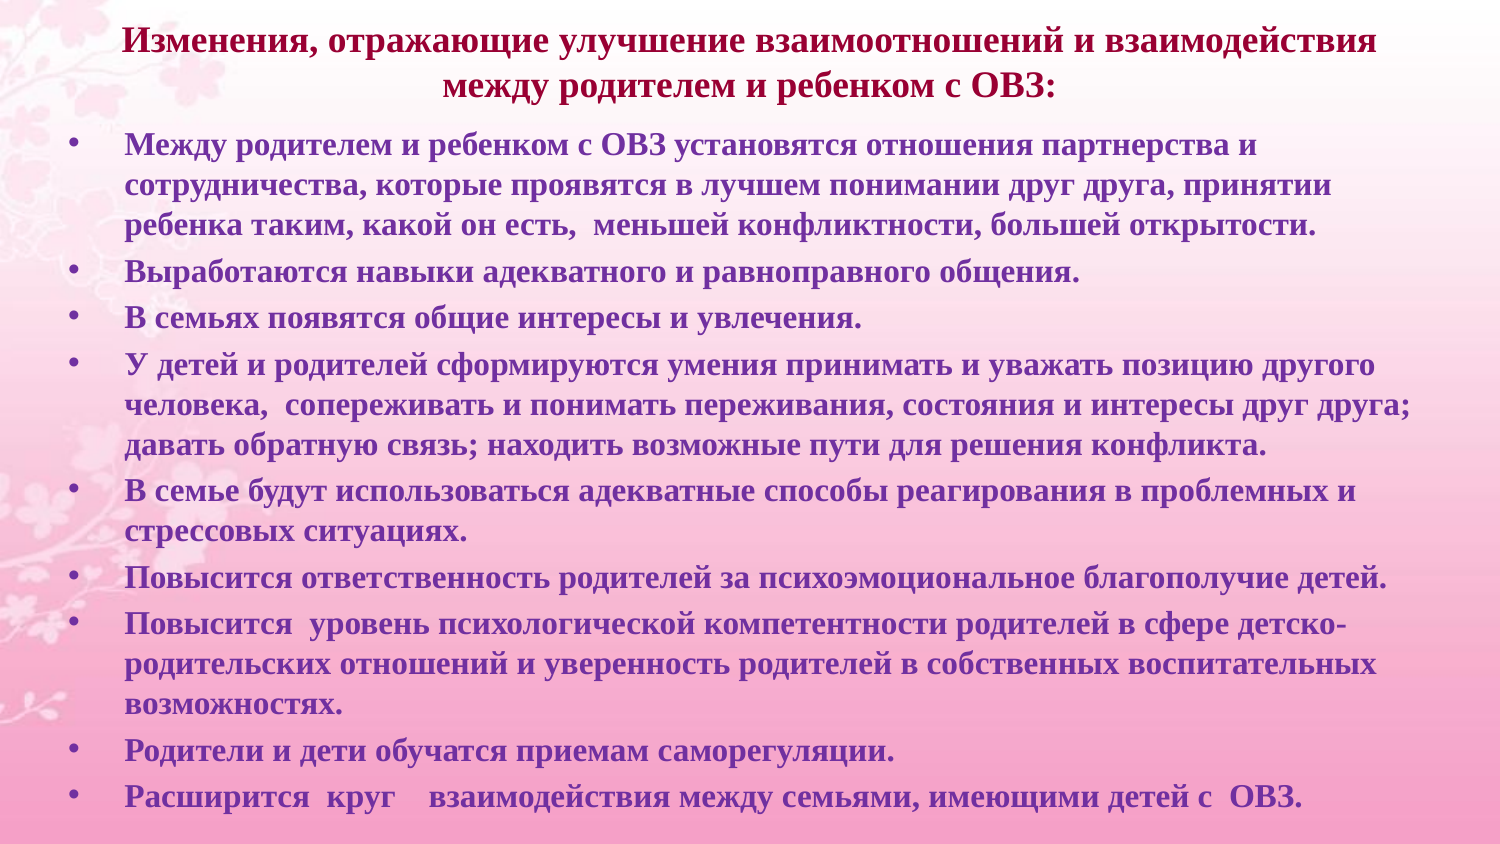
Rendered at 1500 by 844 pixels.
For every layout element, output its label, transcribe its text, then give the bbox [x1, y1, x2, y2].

title Изменения, отражающие улучшение взаимоотношений и взаимодействия между родителем и ребенком с ОВЗ: [75, 33, 1425, 114]
picture [0, 0, 1500, 844]
list Между родителем и ребенком с ОВЗ установятся отношения партнерства и сотрудничества, которые проявятся в лучшем понимании друг друга, принятии ребенка таким, какой он есть, меньшей конфликтности, большей открытости. Выработаются навыки адекватного и равноправного общения. В семьях появятся общие интересы и увлечения. У детей и родителей сформируются умения принимать и уважать позицию другого человека, сопереживать и понимать переживания, состояния и интересы друг друга; давать обратную связь; находить возможные пути для решения конфликта. В семье будут использоваться адекватные способы реагирования в проблемных и стрессовых ситуациях. Повысится ответственность родителей за психоэмоциональное благополучие детей. Повысится уровень психологической компетентности родителей в сфере детско-родительских отношений и уверенность родителей в собственных воспитательных возможностях. Родители и дети обучатся приемам саморегуляции. Расширится круг взаимодействия между семьями, имеющими детей с ОВЗ. [53, 114, 1459, 824]
